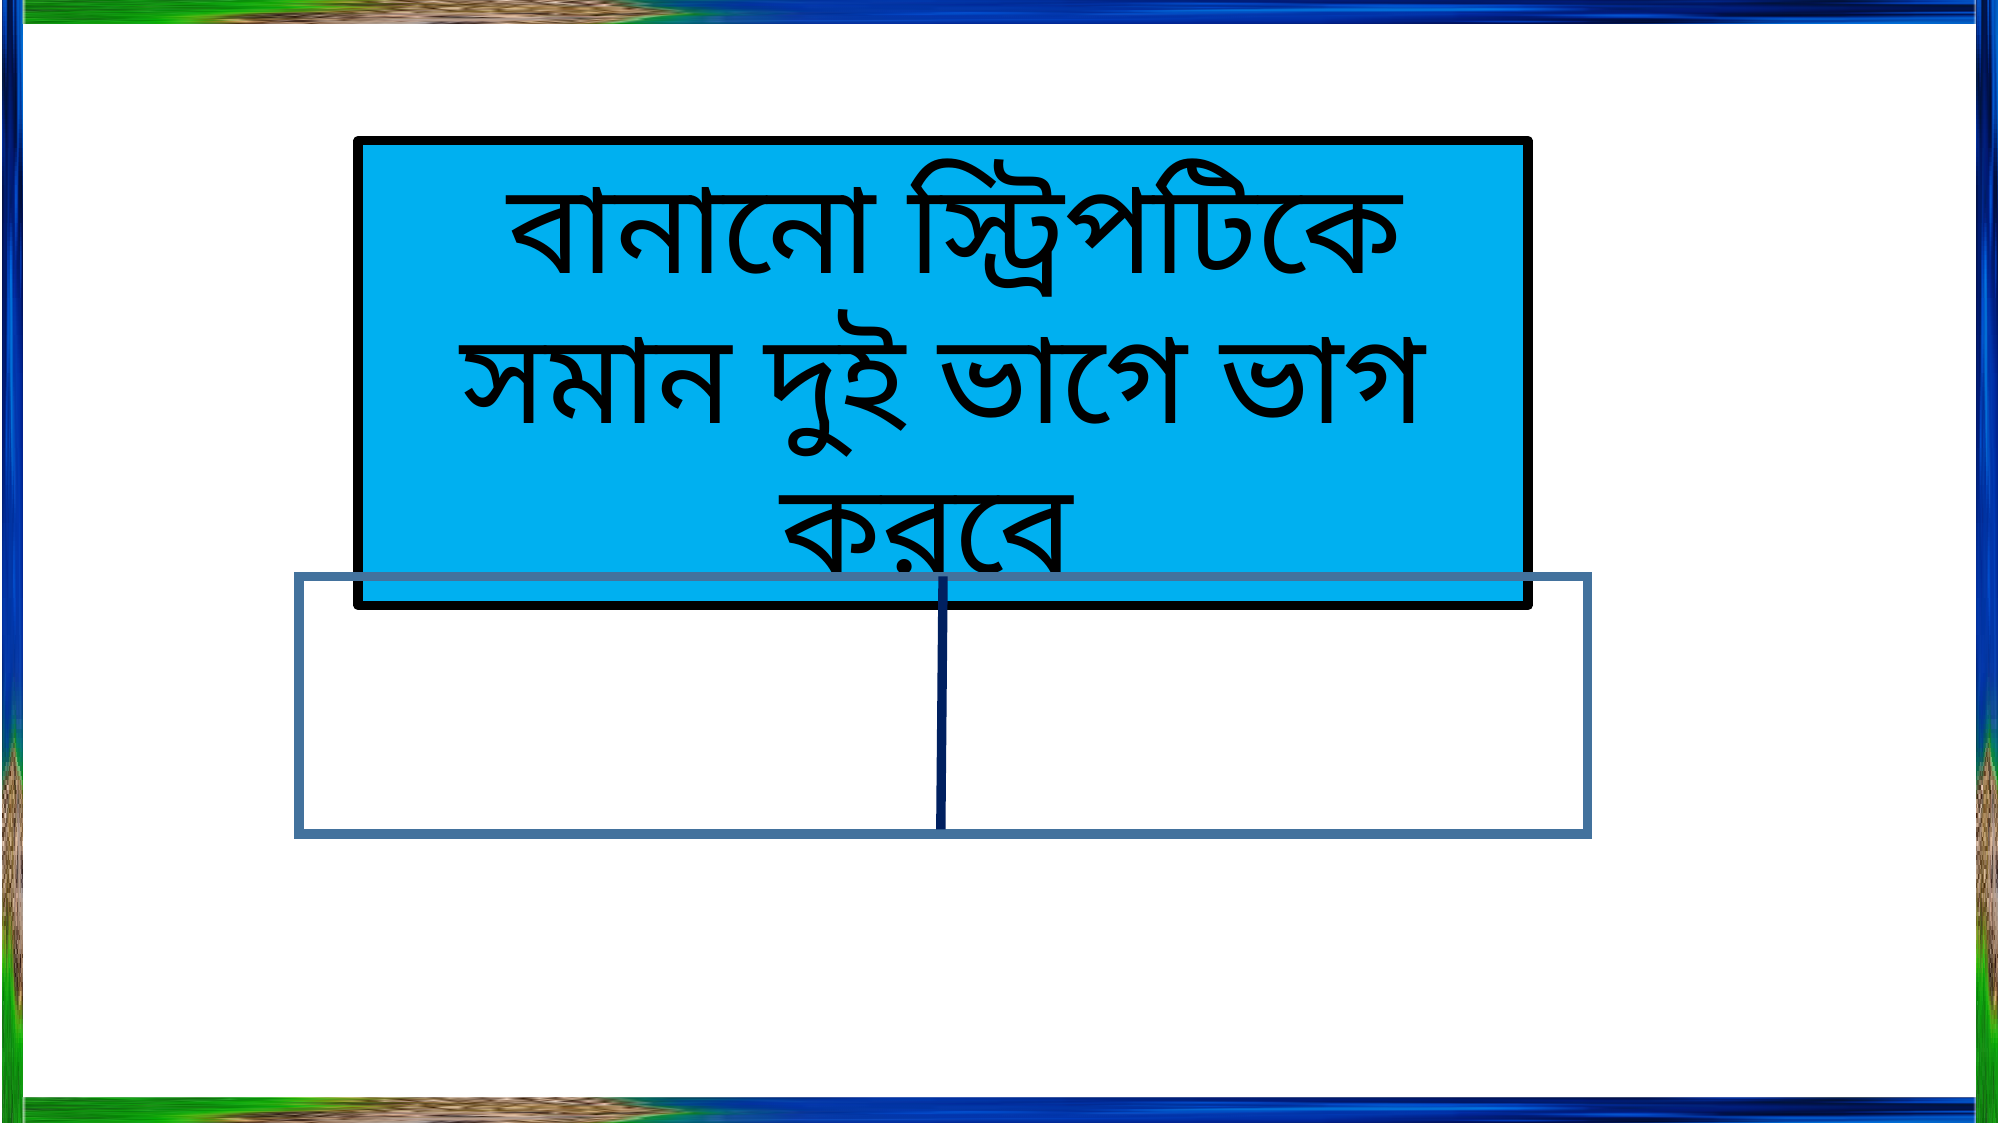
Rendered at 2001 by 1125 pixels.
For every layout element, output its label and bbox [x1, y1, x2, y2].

text_box [1, 0, 1998, 1124]
